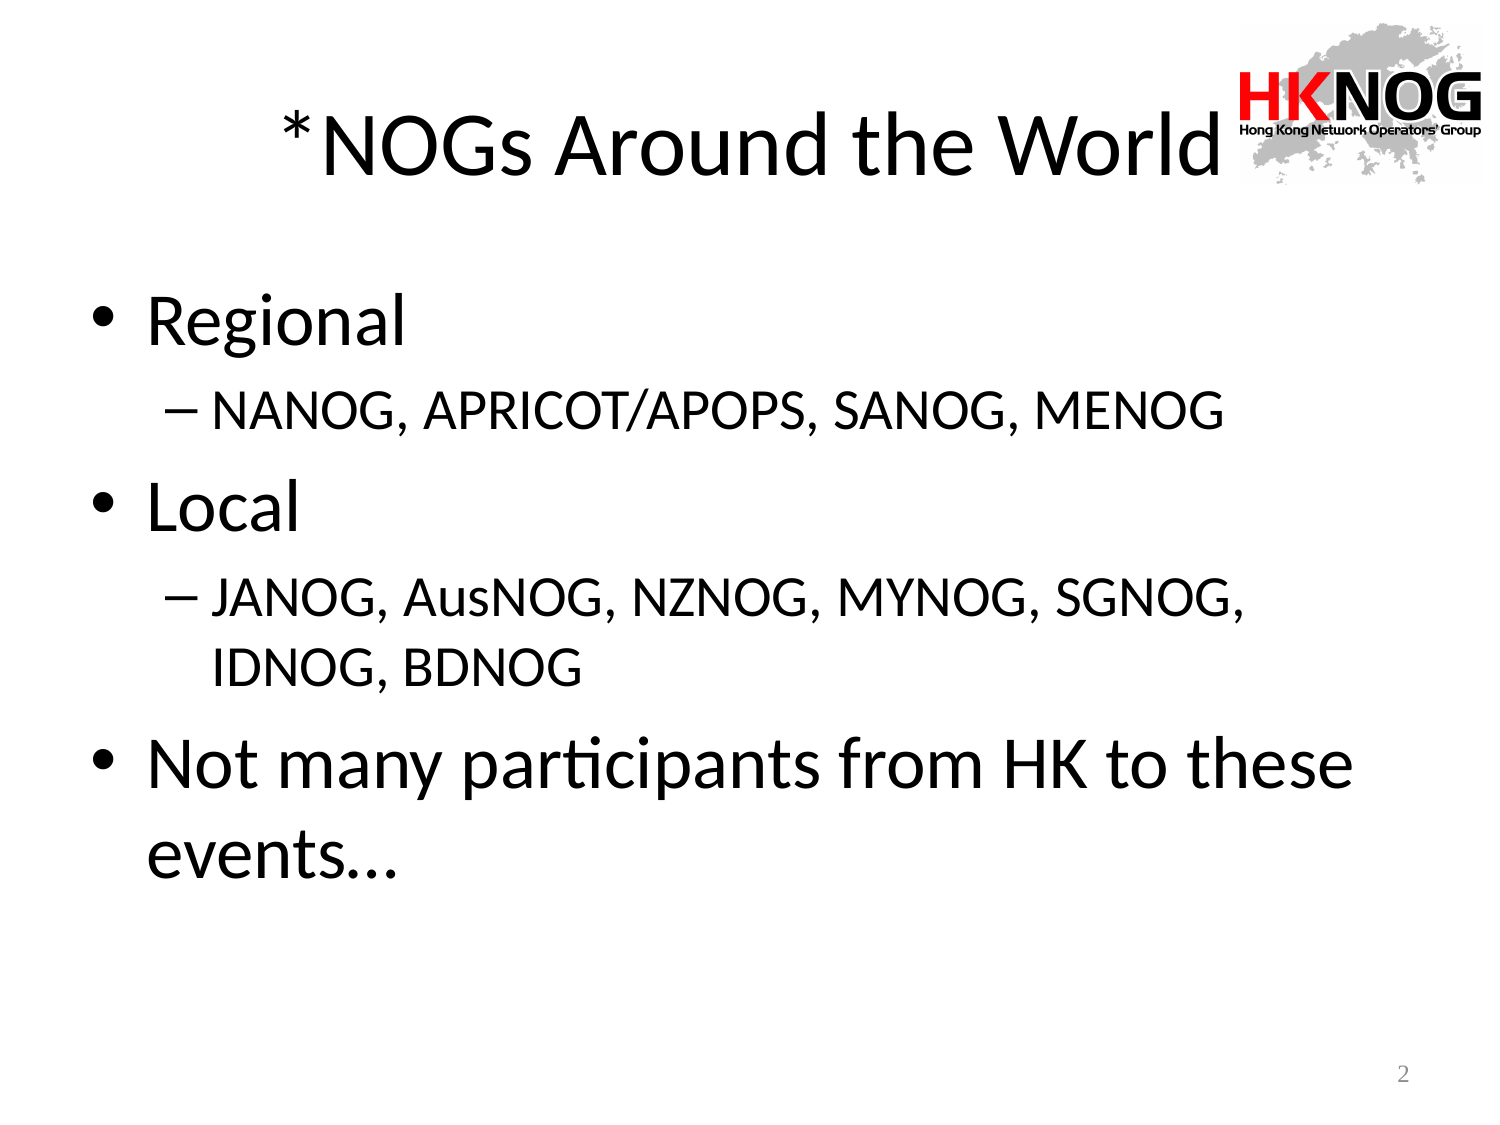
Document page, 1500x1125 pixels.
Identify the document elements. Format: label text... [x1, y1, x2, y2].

list Regional NANOG, APRICOT/APOPS, SANOG, MENOG Local JANOG, AusNOG, NZNOG, MYNOG, SGNOG, IDNOG, BDNOG Not many participants from HK to these events… [75, 262, 1425, 1005]
picture [1240, 23, 1483, 185]
title *NOGs Around the World [75, 45, 1425, 233]
slide_number 2 [1074, 1042, 1425, 1103]
